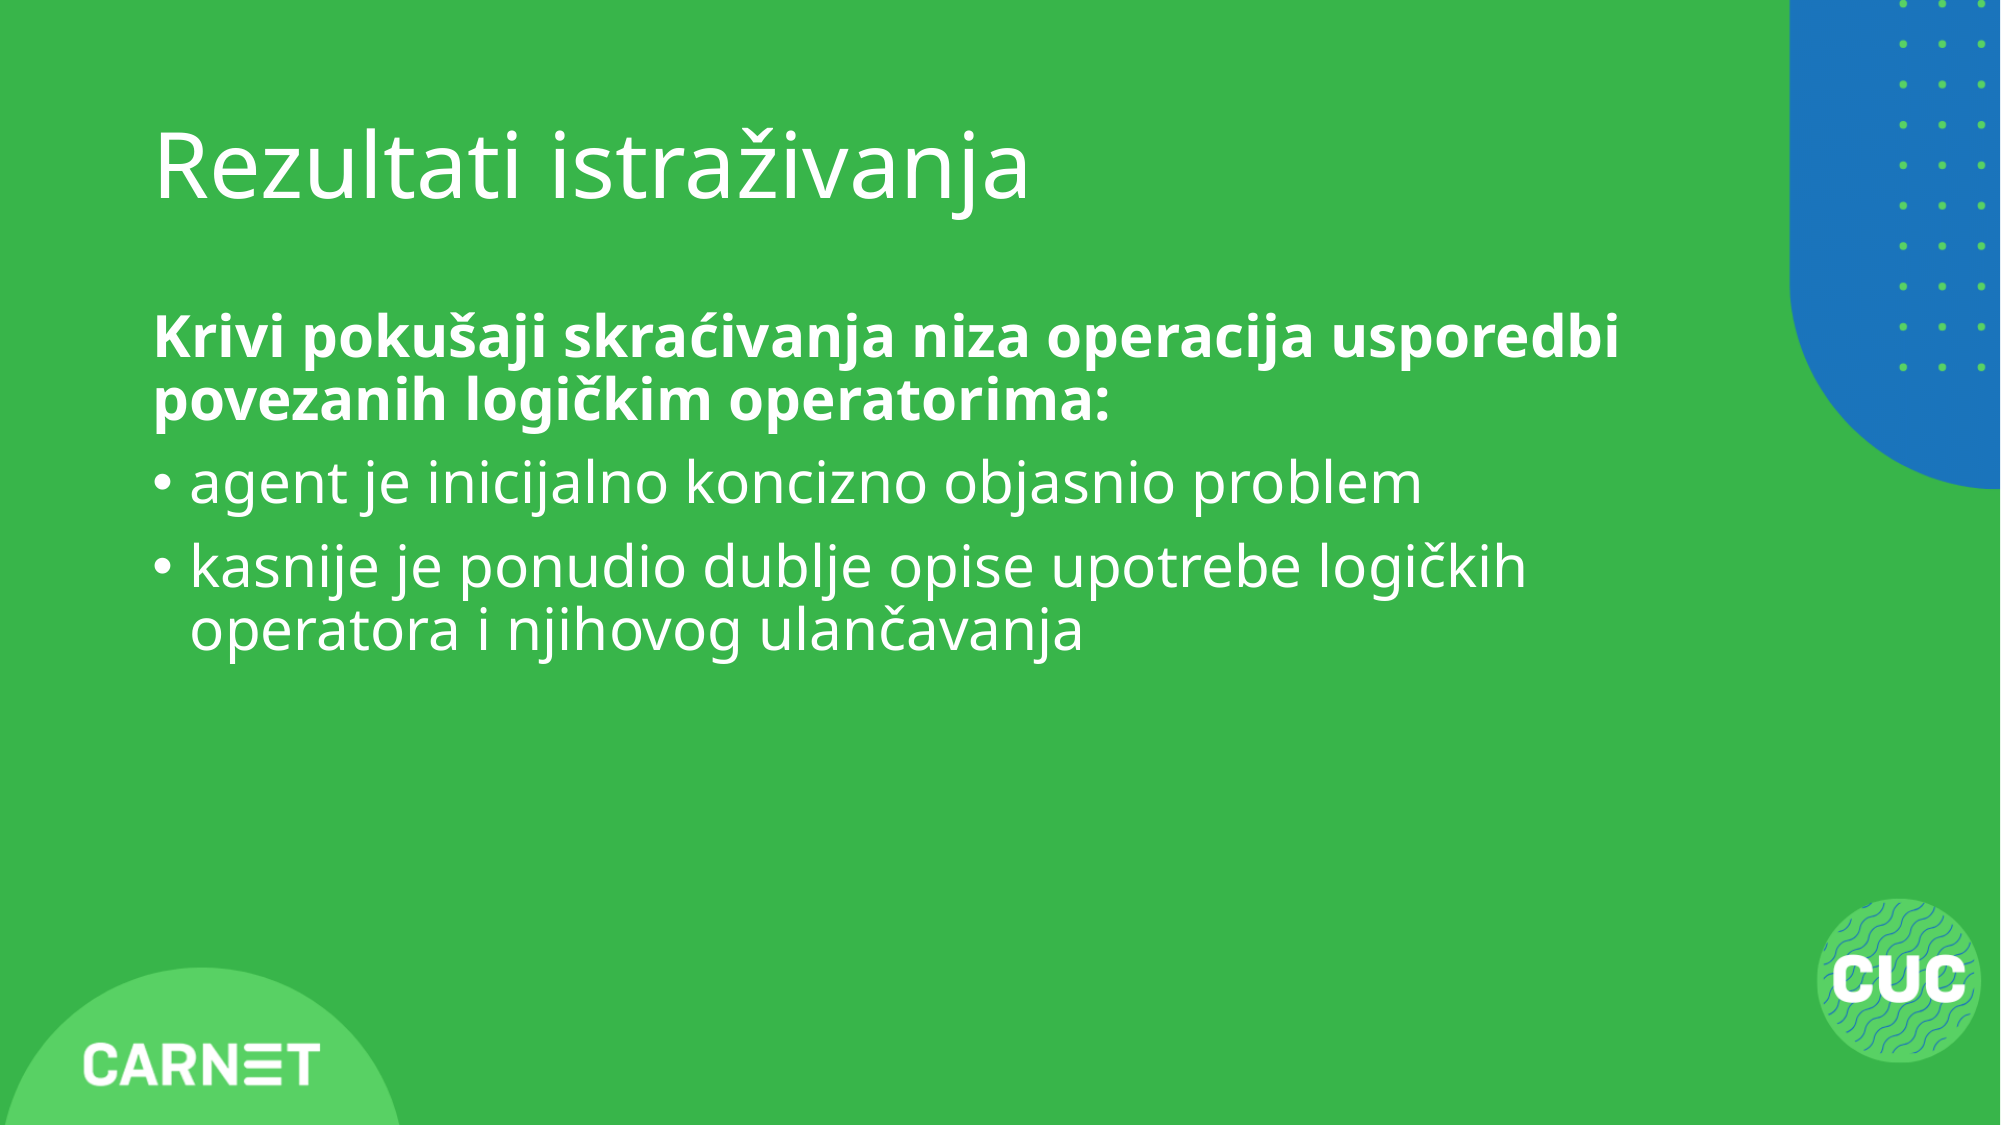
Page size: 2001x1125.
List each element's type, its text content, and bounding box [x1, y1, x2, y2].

title Rezultati istraživanja [137, 59, 1814, 278]
picture [0, 0, 2001, 1125]
list Krivi pokušaji skraćivanja niza operacija usporedbi povezanih logičkim operatorima: agent je inicijalno koncizno objasnio problem kasnije je ponudio dublje opise upotrebe logičkih operatora i njihovog ulančavanja [137, 299, 1814, 1014]
